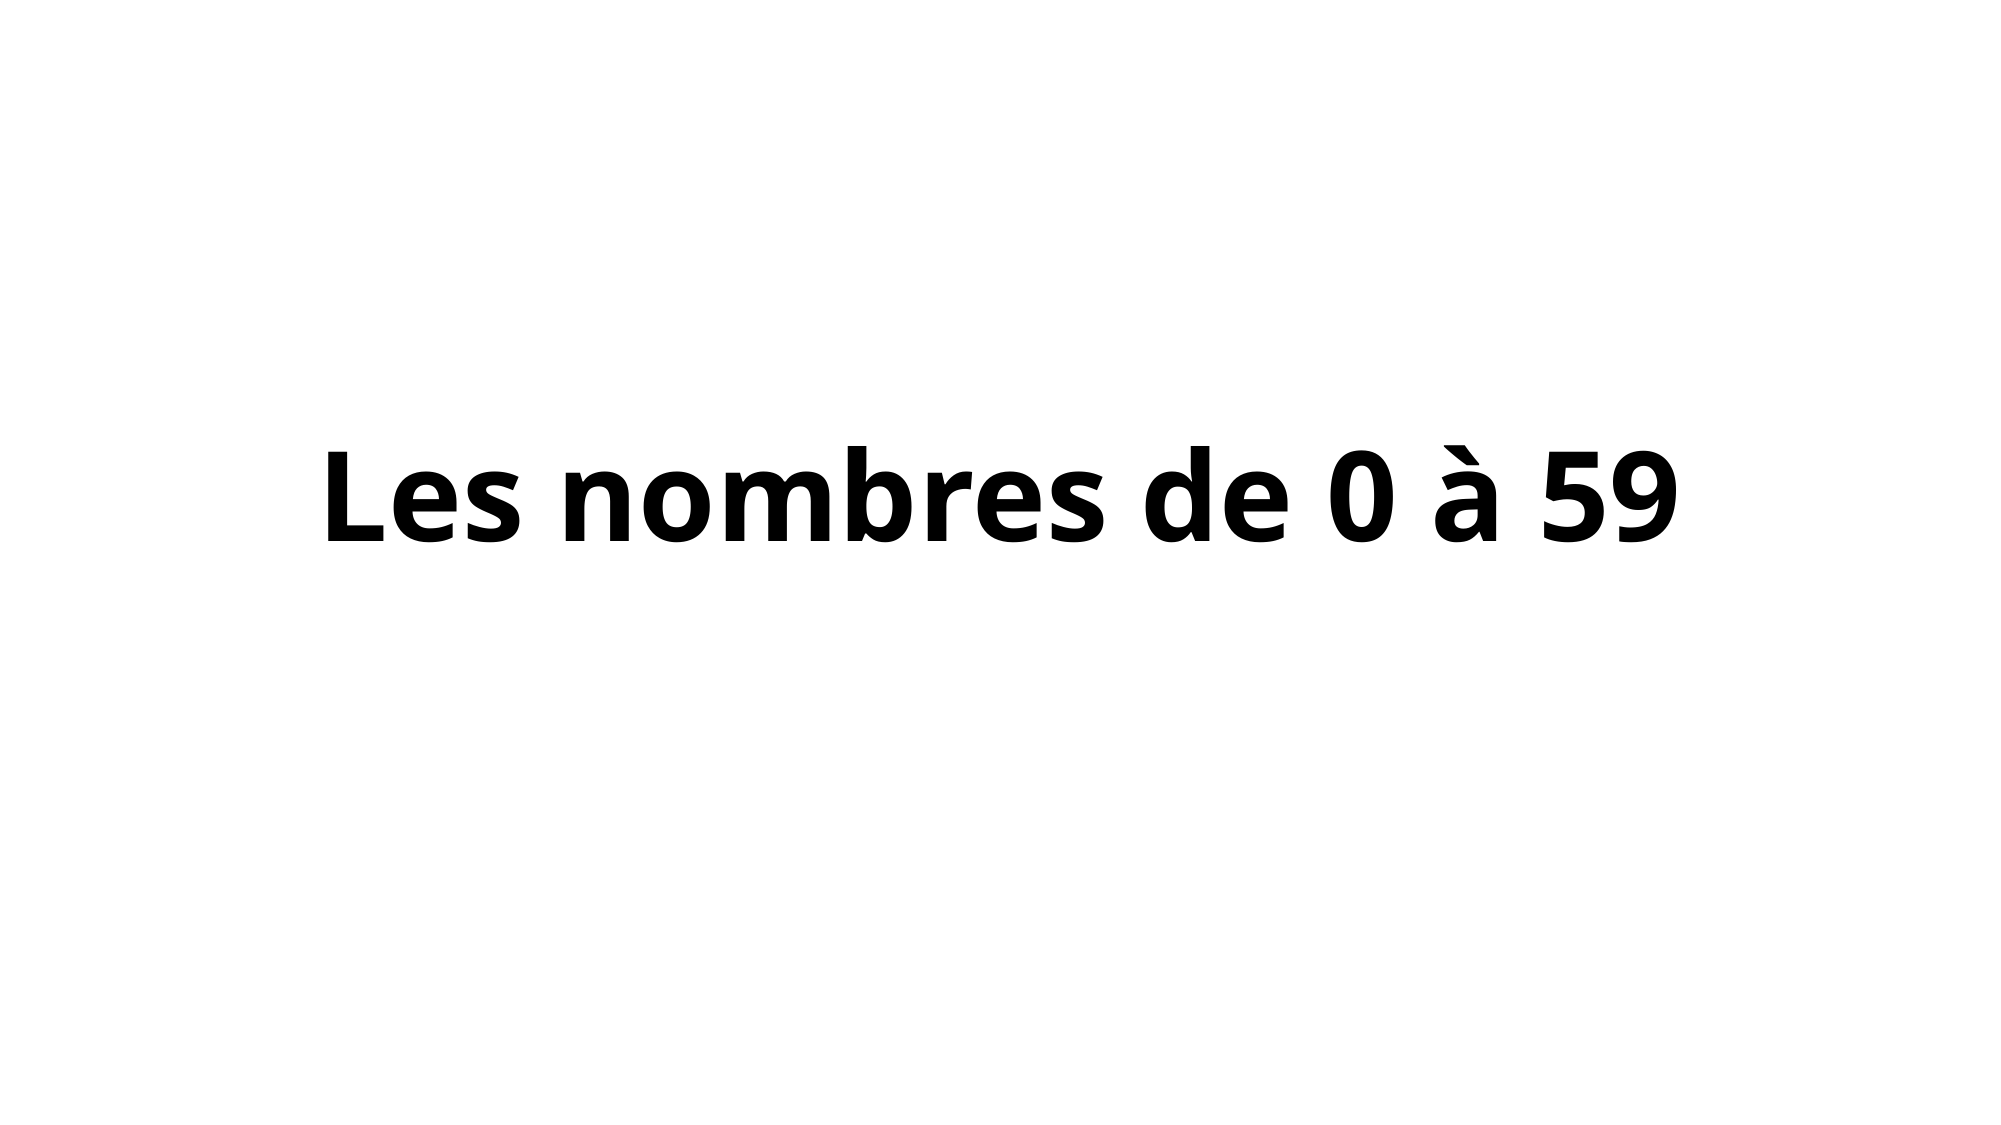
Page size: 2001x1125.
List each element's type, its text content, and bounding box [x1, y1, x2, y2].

title Les nombres de 0 à 59 [249, 184, 1750, 576]
